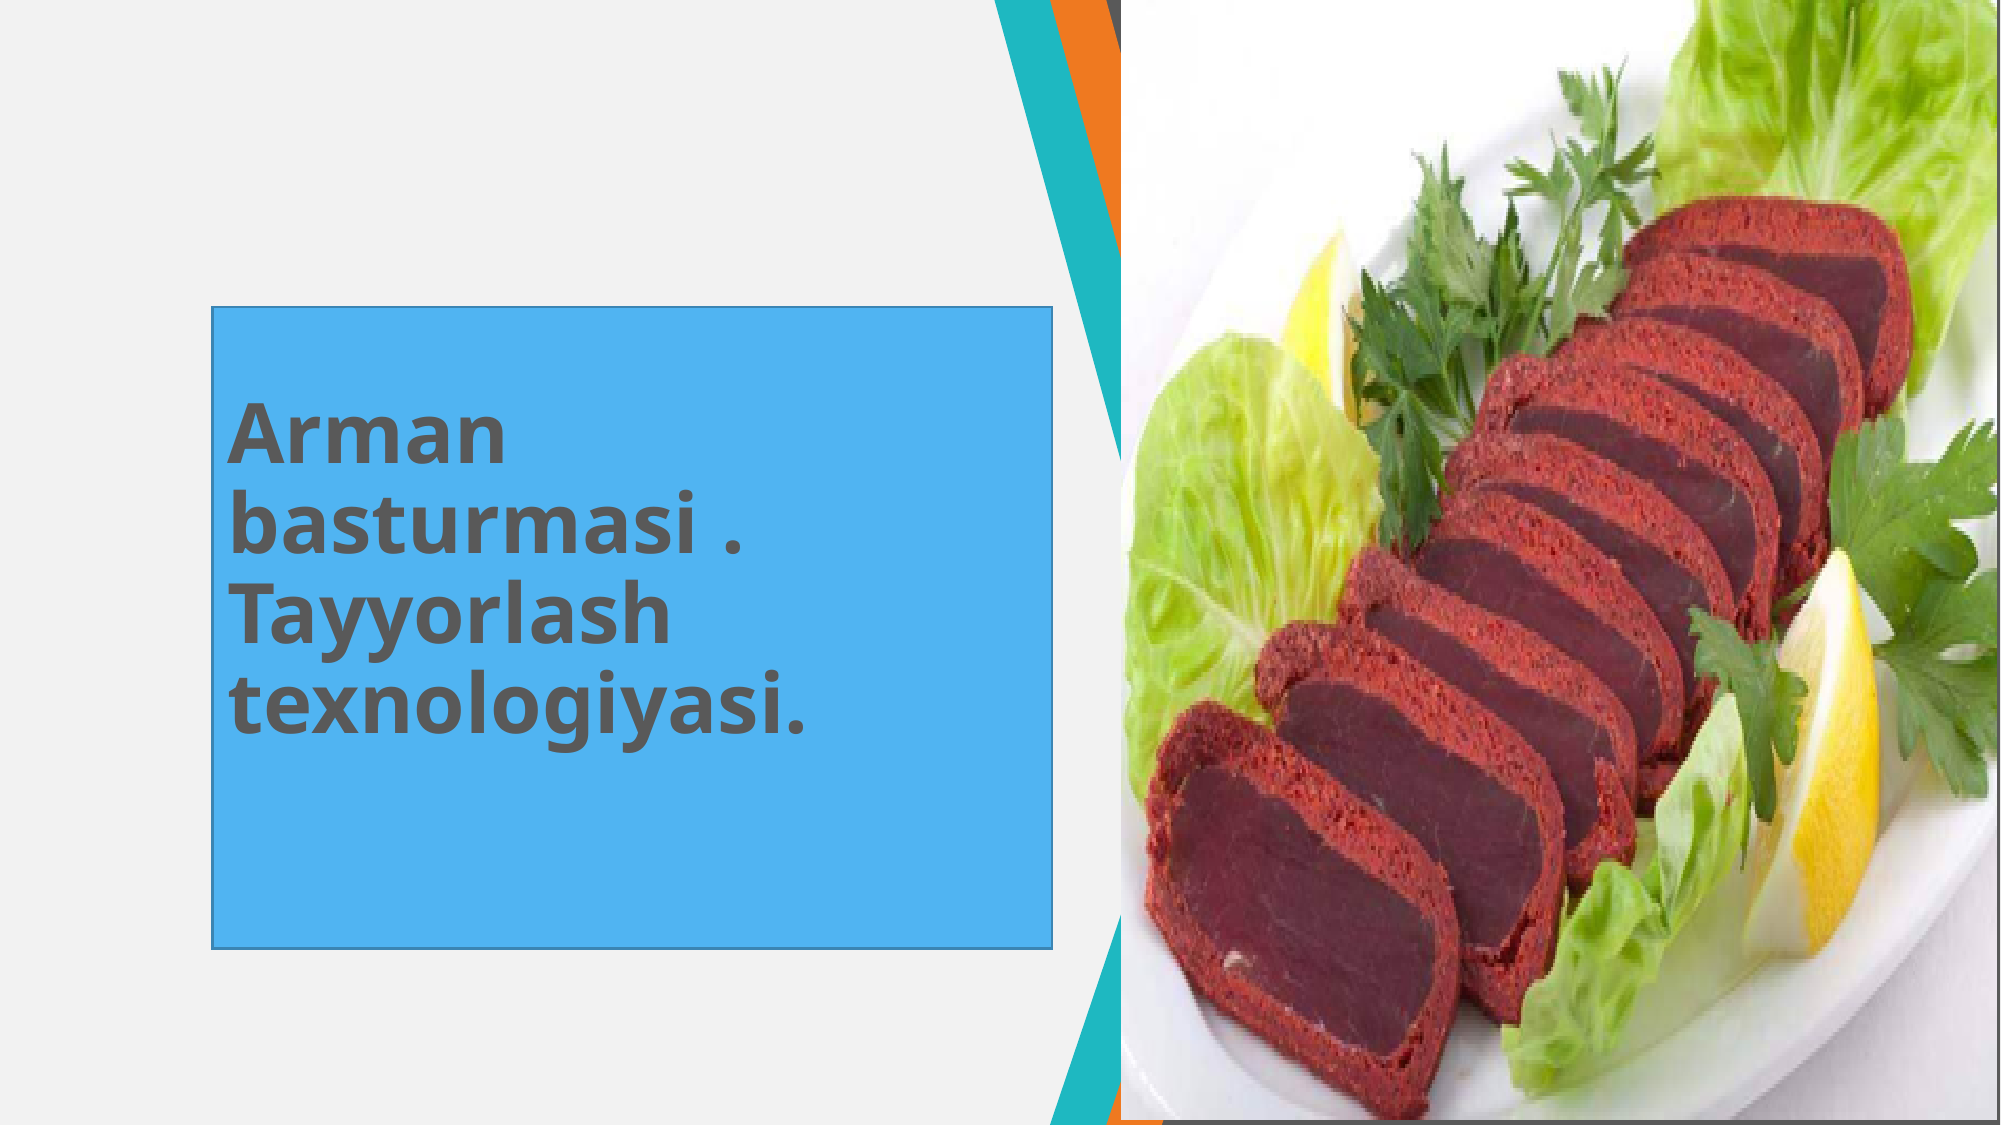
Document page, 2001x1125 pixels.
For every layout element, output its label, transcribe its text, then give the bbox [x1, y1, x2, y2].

picture [1106, 0, 2000, 1125]
title Arman basturmasi . Tayyorlash texnologiyasi. [211, 306, 1053, 950]
